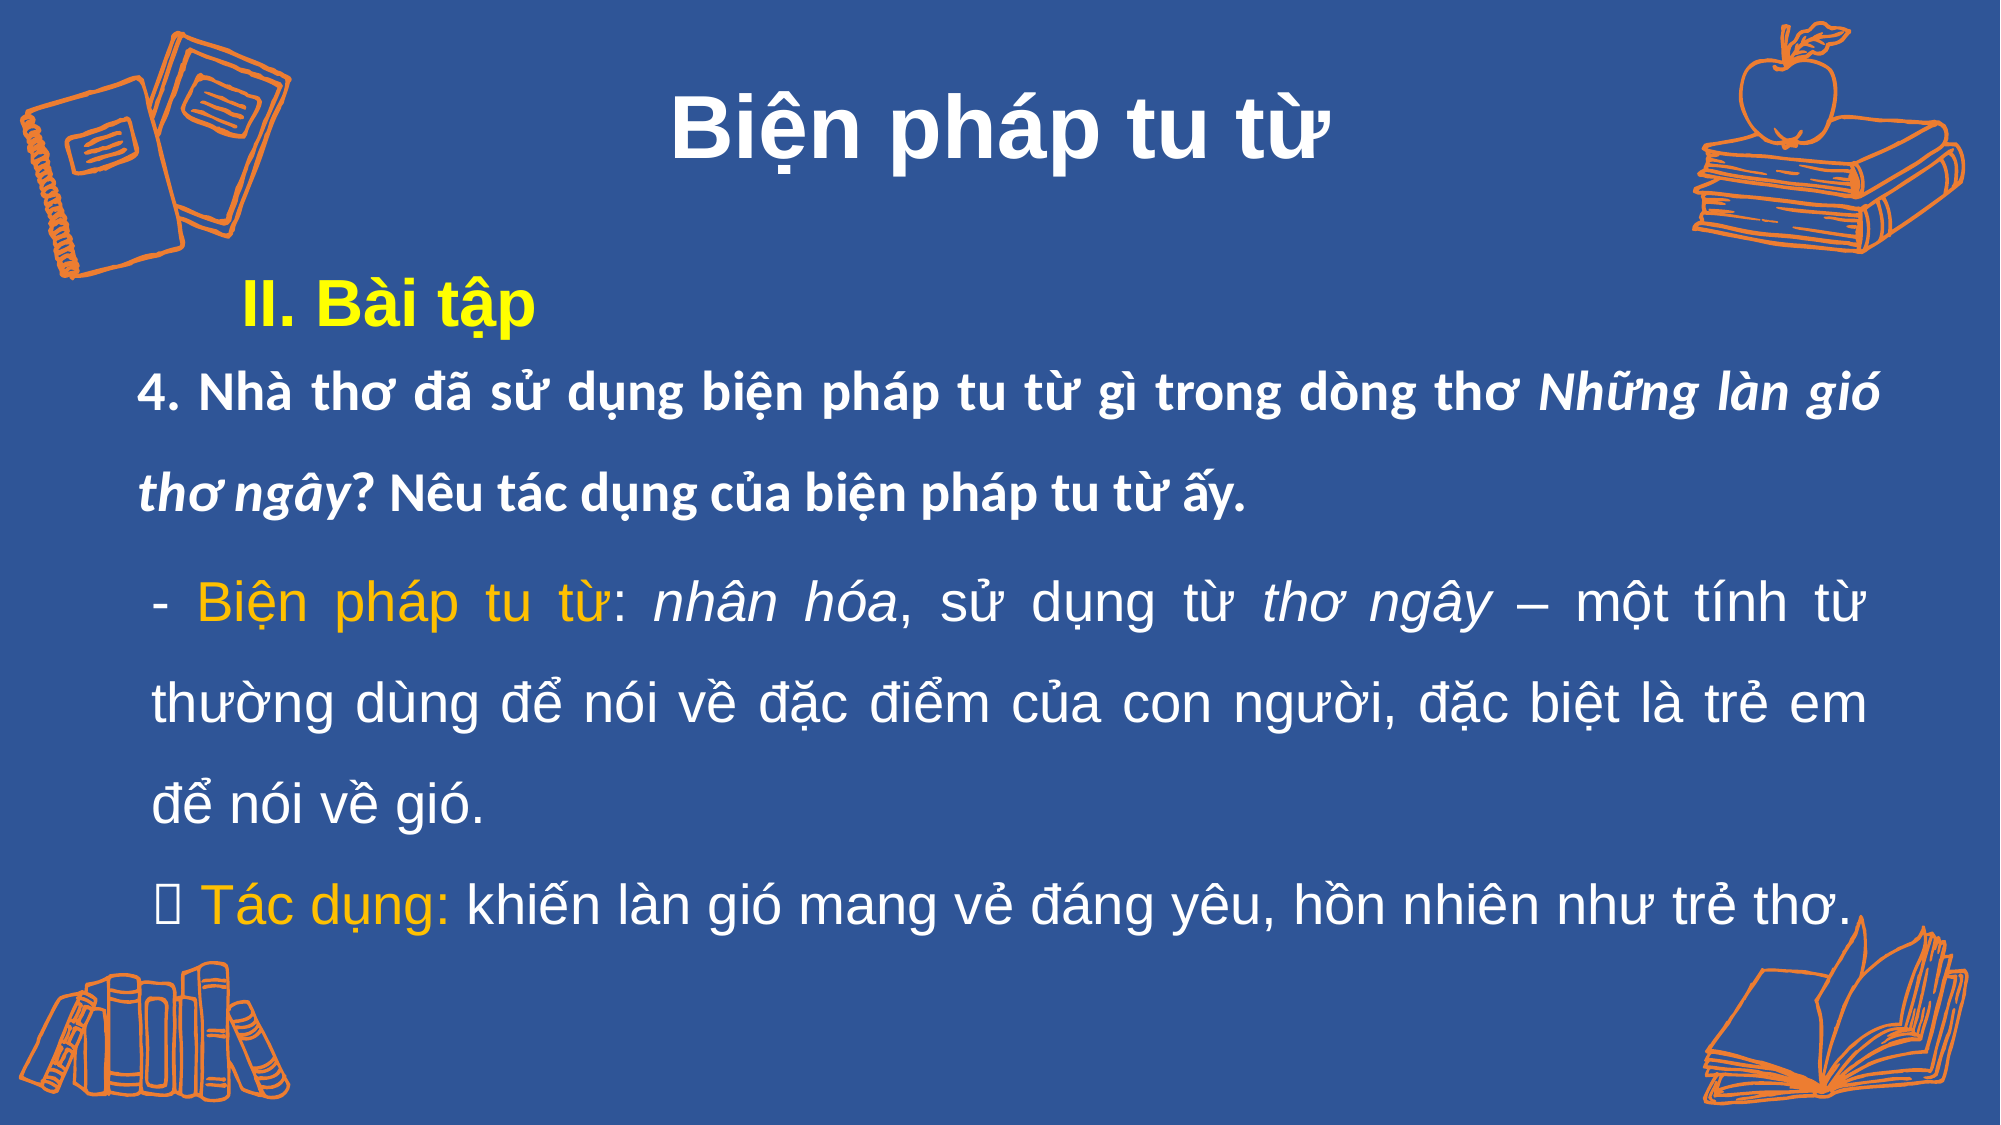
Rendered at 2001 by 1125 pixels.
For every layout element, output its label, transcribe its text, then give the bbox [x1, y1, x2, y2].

text_box Biện pháp tu từ [647, 58, 1353, 186]
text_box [1703, 915, 1969, 1105]
text_box II. Bài tập [221, 209, 558, 350]
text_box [1692, 20, 1967, 254]
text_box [19, 31, 295, 280]
text_box 4. Nhà thơ đã sử dụng biện pháp tu từ gì trong dòng thơ Những làn gió thơ ngây? Nêu tác dụng của biện pháp tu từ ấy. [117, 310, 1902, 533]
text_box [19, 960, 290, 1102]
text_box - Biện pháp tu từ: nhân hóa, sử dụng từ thơ ngây – một tính từ thường dùng để nói về đặc điểm của con người, đặc biệt là trẻ em để nói về gió.  Tác dụng: khiến làn gió mang vẻ đáng yêu, hồn nhiên như trẻ thơ. [131, 520, 1889, 946]
